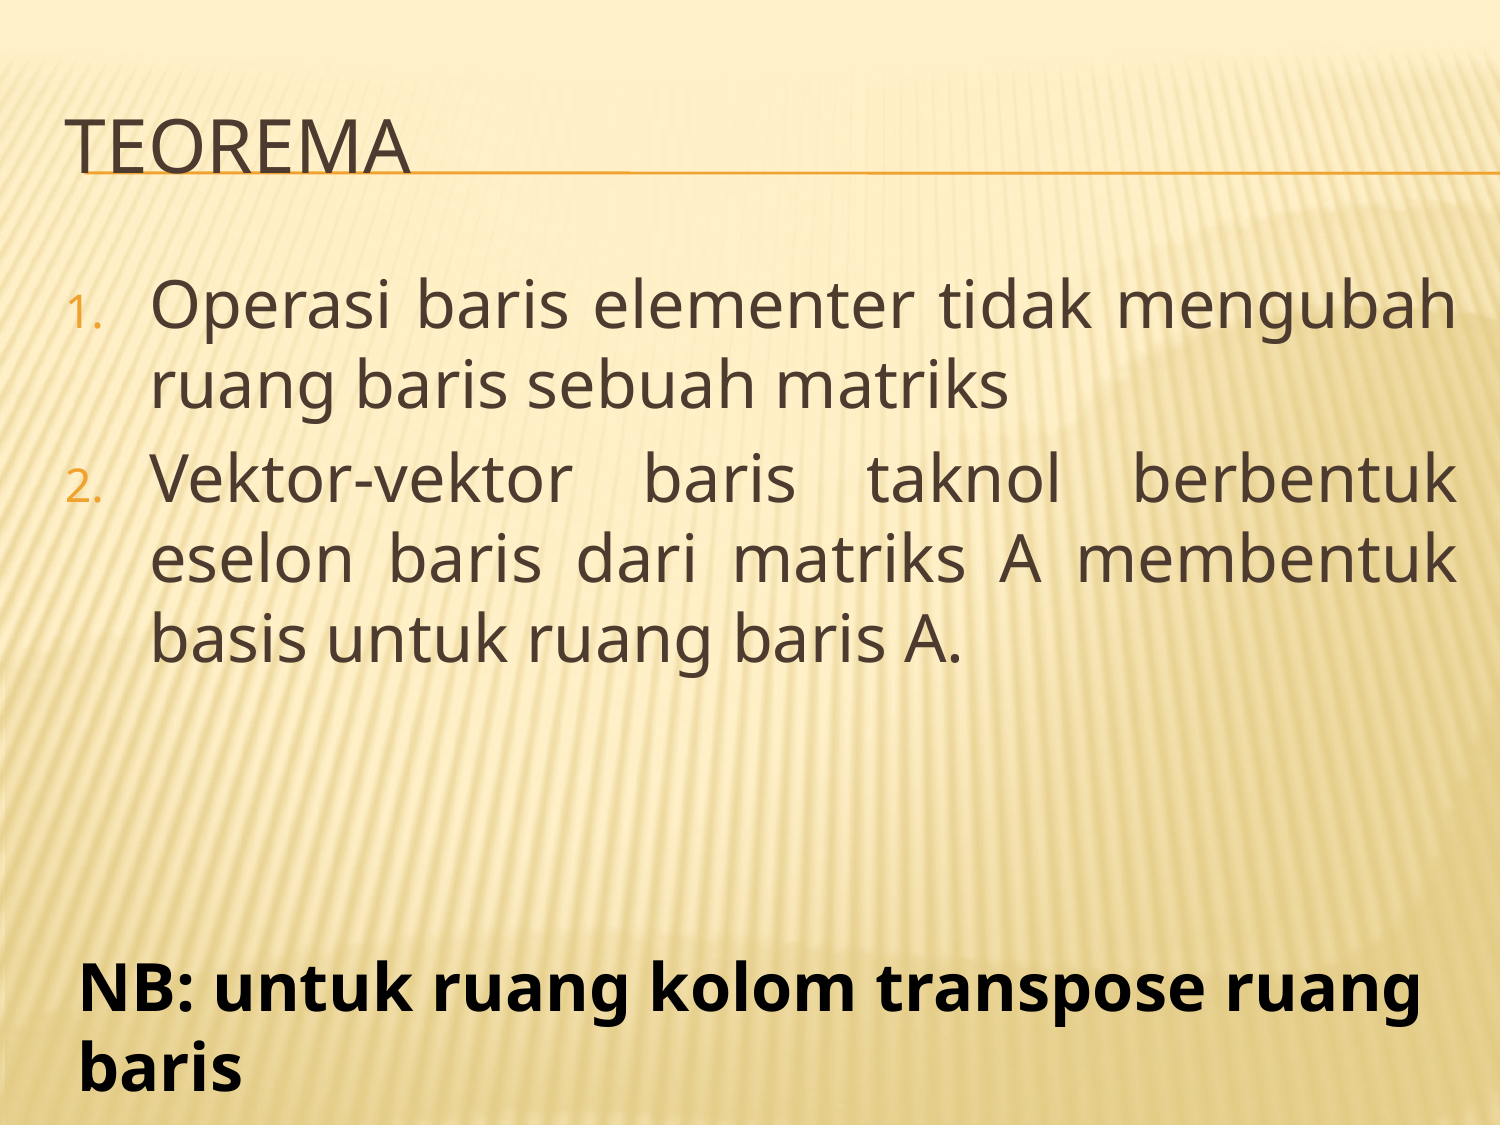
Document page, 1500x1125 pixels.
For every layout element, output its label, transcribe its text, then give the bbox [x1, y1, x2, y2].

list Operasi baris elementer tidak mengubah ruang baris sebuah matriks Vektor-vektor baris taknol berbentuk eselon baris dari matriks A membentuk basis untuk ruang baris A. [50, 254, 1475, 925]
text_box NB: untuk ruang kolom transpose ruang baris [62, 937, 1450, 1113]
title Teorema [50, 75, 1475, 213]
